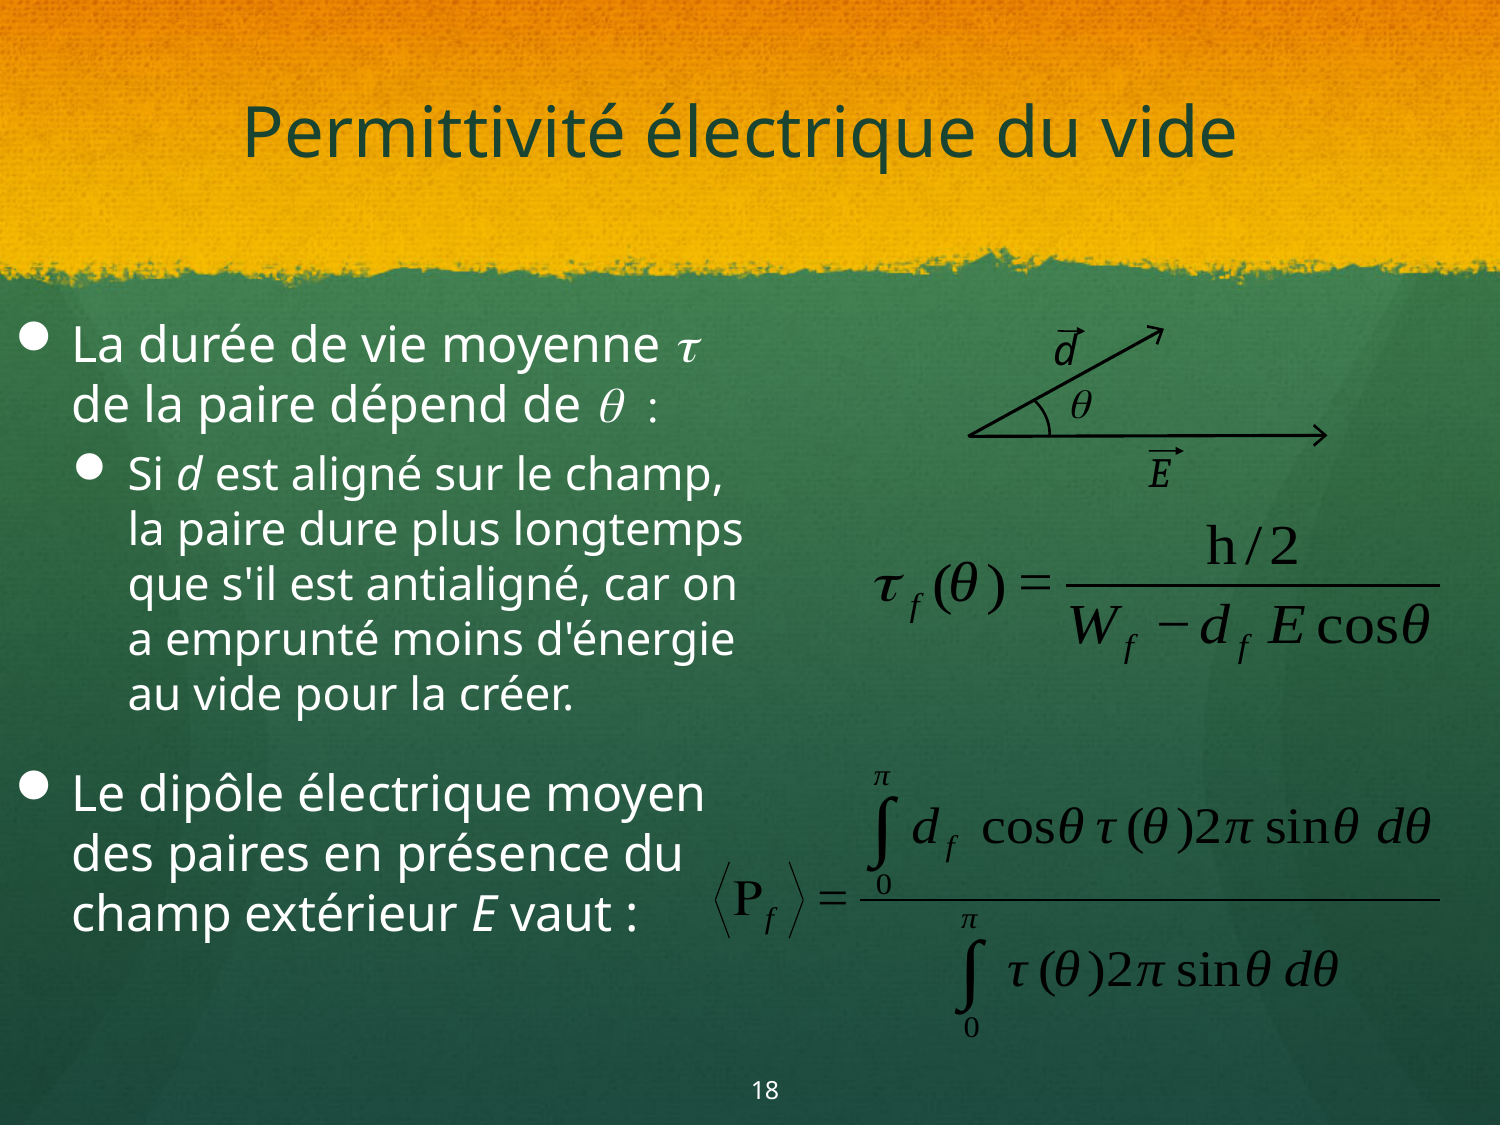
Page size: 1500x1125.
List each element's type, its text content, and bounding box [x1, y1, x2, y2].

list La durée de vie moyenne t de la paire dépend de q : Si d est aligné sur le champ, la paire dure plus longtemps que s'il est antialigné, car on a emprunté moins d'énergie au vide pour la créer. Le dipôle électrique moyen des paires en présence du champ extérieur E vaut : [0, 305, 773, 1094]
slide_number 18 [721, 1068, 809, 1122]
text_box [926, 316, 1328, 505]
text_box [861, 516, 1452, 678]
title Permittivité électrique du vide [125, 13, 1375, 246]
picture [0, 0, 1500, 1125]
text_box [704, 756, 1450, 1044]
